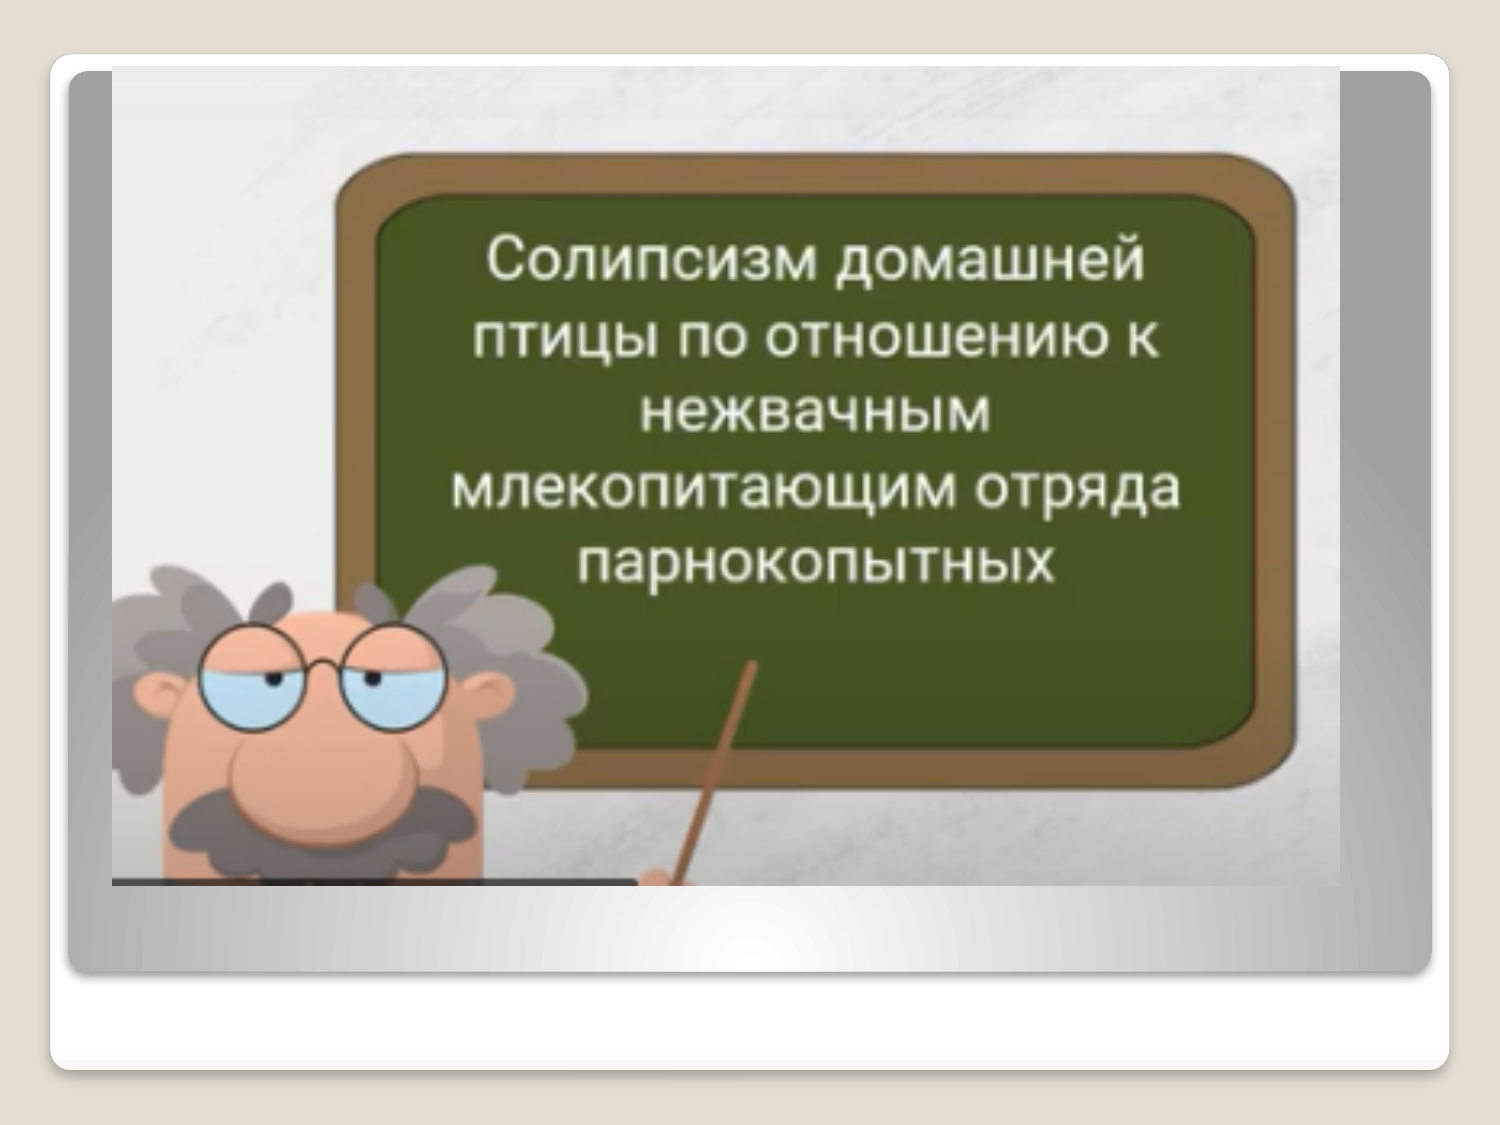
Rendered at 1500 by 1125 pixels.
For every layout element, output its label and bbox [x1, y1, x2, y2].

list [111, 66, 1340, 886]
